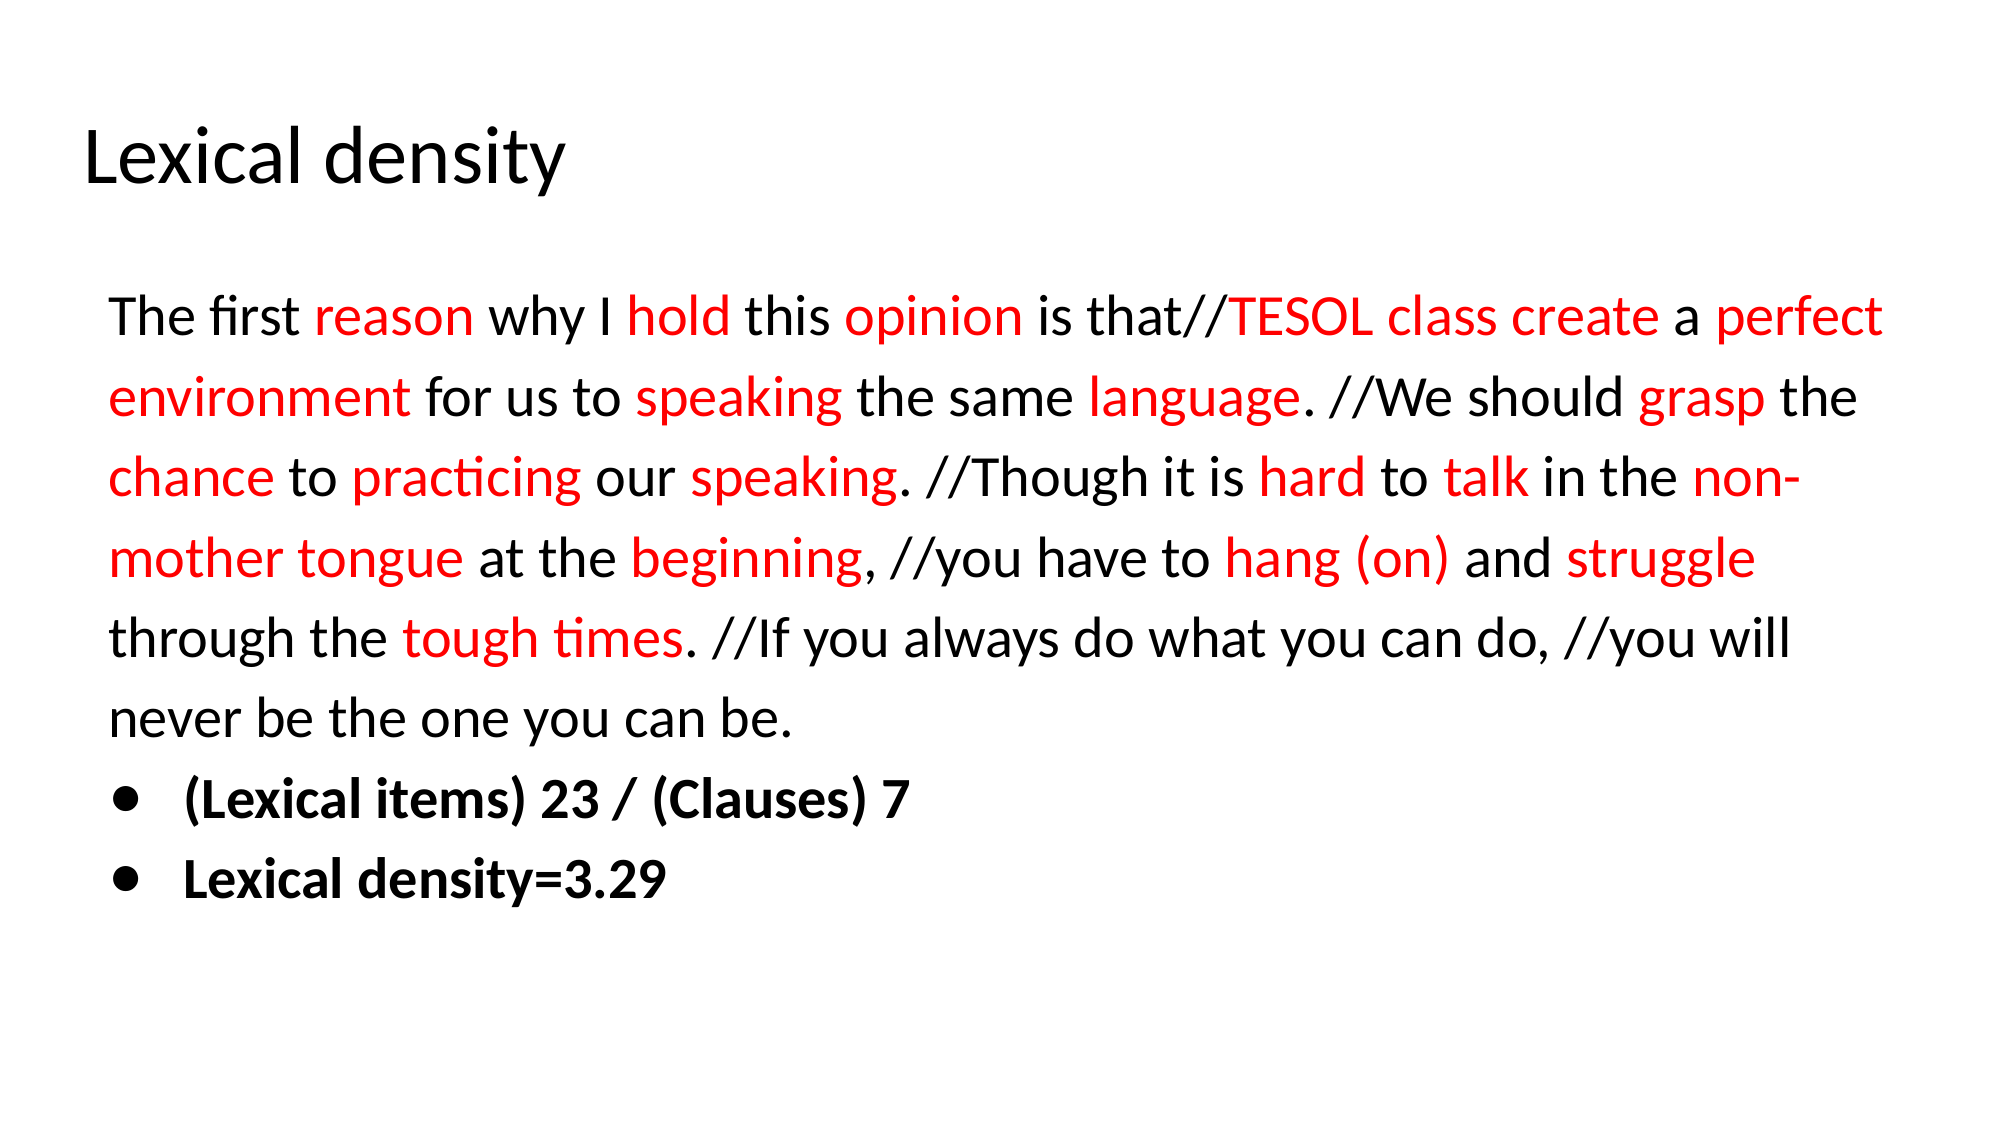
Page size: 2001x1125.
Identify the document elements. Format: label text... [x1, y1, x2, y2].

title Lexical density [68, 97, 1932, 223]
list The first reason why I hold this opinion is that//TESOL class create a perfect environment for us to speaking the same language. //We should grasp the chance to practicing our speaking. //Though it is hard to talk in the non-mother tongue at the beginning, //you have to hang (on) and struggle through the tough times. //If you always do what you can do, //you will never be the one you can be. (Lexical items) 23 / (Clauses) 7 Lexical density=3.29 [68, 252, 1932, 1000]
